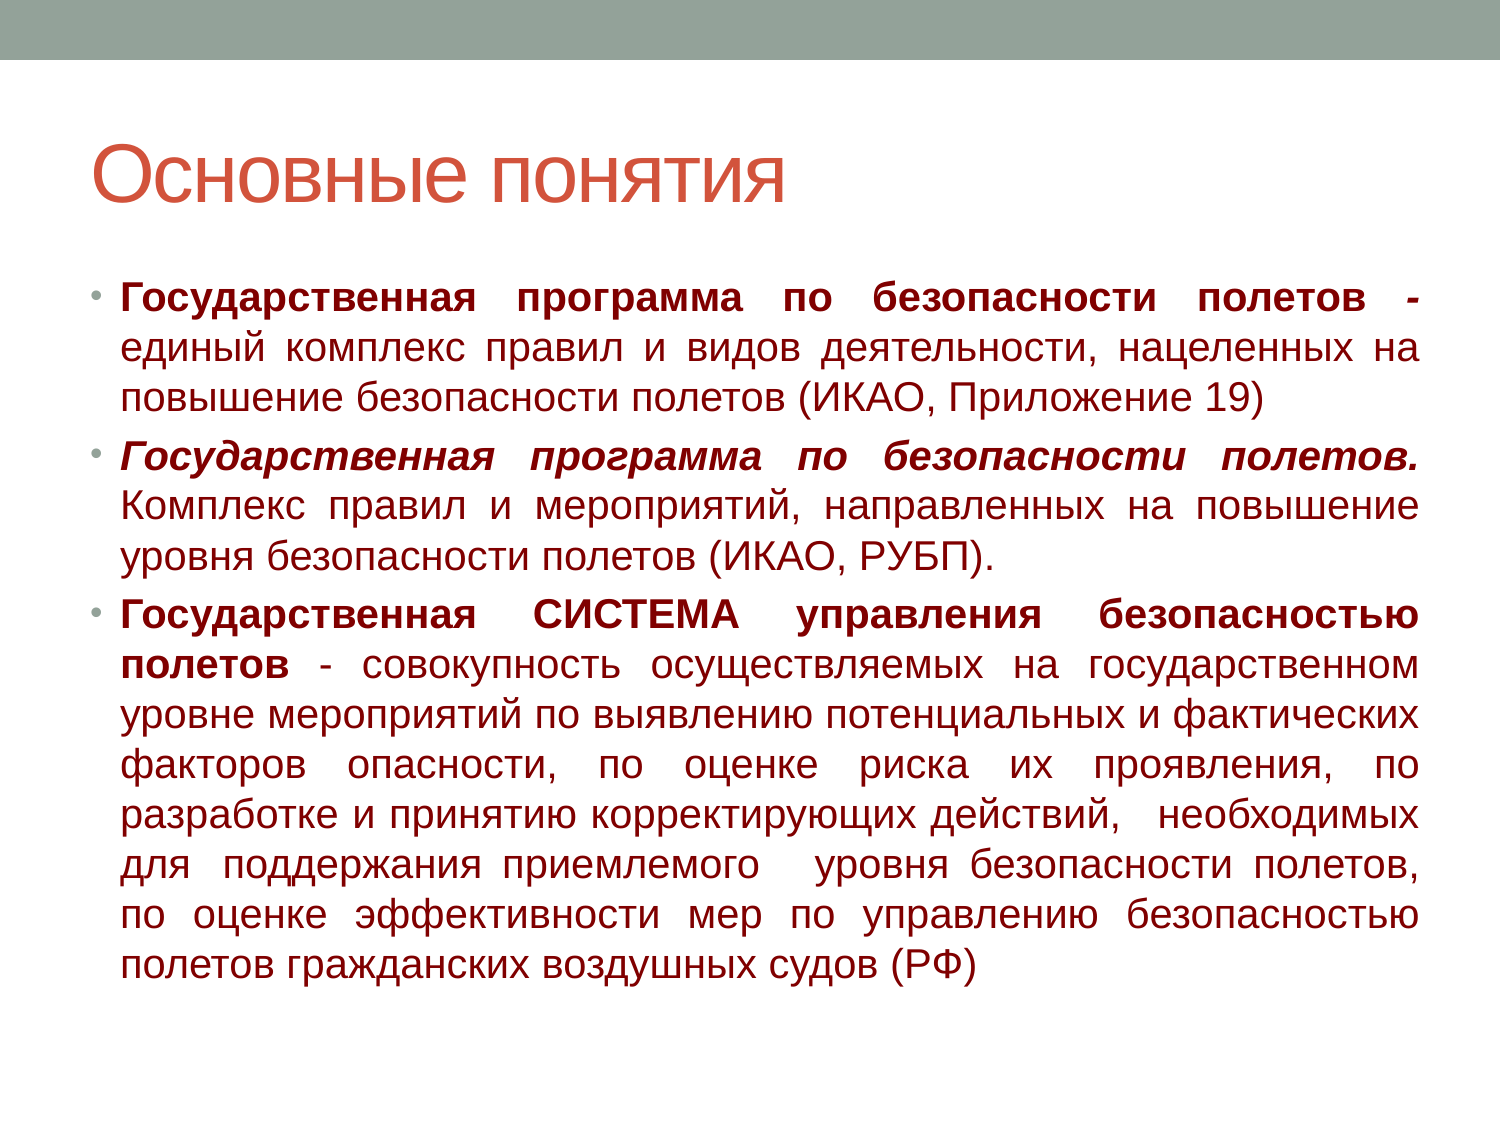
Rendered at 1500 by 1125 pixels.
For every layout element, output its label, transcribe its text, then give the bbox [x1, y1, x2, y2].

list Государственная программа по безопасности полетов - единый комплекс правил и видов деятельности, нацеленных на повышение безопасности полетов (ИКАО, Приложение 19) Государственная программа по безопасности полетов. Комплекс правил и мероприятий, направленных на повышение уровня безопасности полетов (ИКАО, РУБП). Государственная СИСТЕМА управления безопасностью полетов - совокупность осуществляемых на государственном уровне мероприятий по выявлению потенциальных и фактических факторов опасности, по оценке риска их проявления, по разработке и принятию корректирующих действий, необходимых для поддержания приемлемого уровня безопасности полетов, по оценке эффективности мер по управлению безопасностью полетов гражданских воздушных судов (РФ) [75, 262, 1436, 1063]
title Основные понятия [75, 87, 1425, 250]
